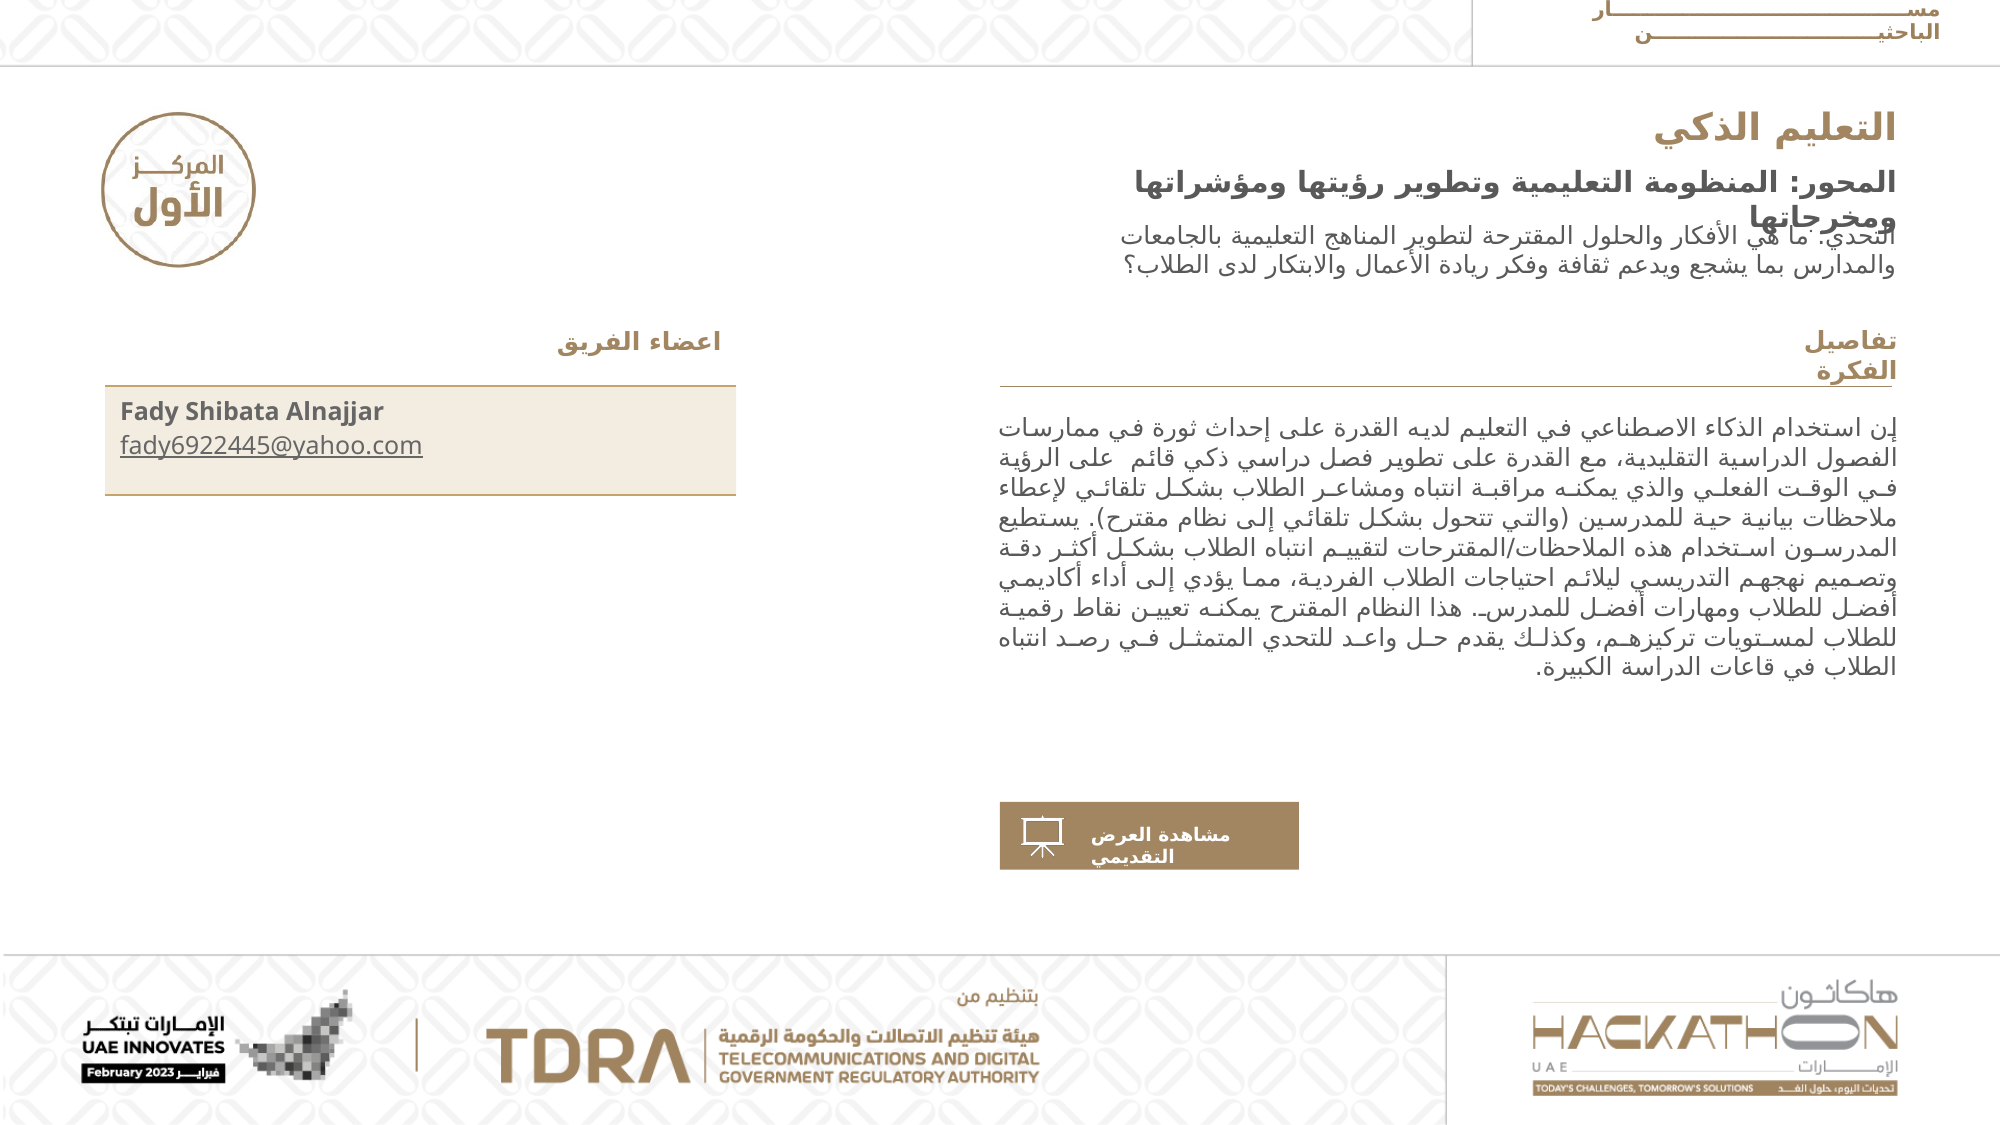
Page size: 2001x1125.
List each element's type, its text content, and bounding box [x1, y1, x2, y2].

text_box إن استخدام الذكاء الاصطناعي في التعليم لديه القدرة على إحداث ثورة في ممارسات الفصول الدراسية التقليدية، مع القدرة على تطوير فصل دراسي ذكي قائم على الرؤية في الوقت الفعلي والذي يمكنه مراقبة انتباه ومشاعر الطلاب بشكل تلقائي لإعطاء ملاحظات بيانية حية للمدرسين (والتي تتحول بشكل تلقائي إلى نظام مقترح). يستطيع المدرسون استخدام هذه الملاحظات/المقترحات لتقييم انتباه الطلاب بشكل أكثر دقة وتصميم نهجهم التدريسي ليلائم احتياجات الطلاب الفردية، مما يؤدي إلى أداء أكاديمي أفضل للطلاب ومهارات أفضل للمدرس. هذا النظام المقترح يمكنه تعيين نقاط رقمية للطلاب لمستويات تركيزهم، وكذلك يقدم حل واعد للتحدي المتمثل في رصد انتباه الطلاب في قاعات الدراسة الكبيرة. [983, 403, 1913, 689]
title مســــــــــــــــــــــــــــــــــــــــــار الباحثيــــــــــــــــــــــــــــــــن [1501, 17, 1956, 52]
text_box التعليم الذكي [1020, 95, 1913, 156]
picture [0, 0, 2000, 1125]
text_box المحور: المنظومة التعليمية وتطوير رؤيتها ومؤشراتها ومخرجاتها [999, 156, 1913, 211]
text_box التحدي: ما هي الأفكار والحلول المقترحة لتطوير المناهج التعليمية بالجامعات والمدارس بما يشجع ويدعم ثقافة وفكر ريادة الأعمال والابتكار لدى الطلاب؟ [999, 211, 1913, 287]
text_box اعضاء الفريق [529, 317, 737, 363]
text_box تفاصيل الفكرة [1705, 317, 1913, 393]
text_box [999, 801, 1299, 870]
table_header Fady Shibata Alnajjar fady6922445@yahoo.com [105, 387, 736, 494]
